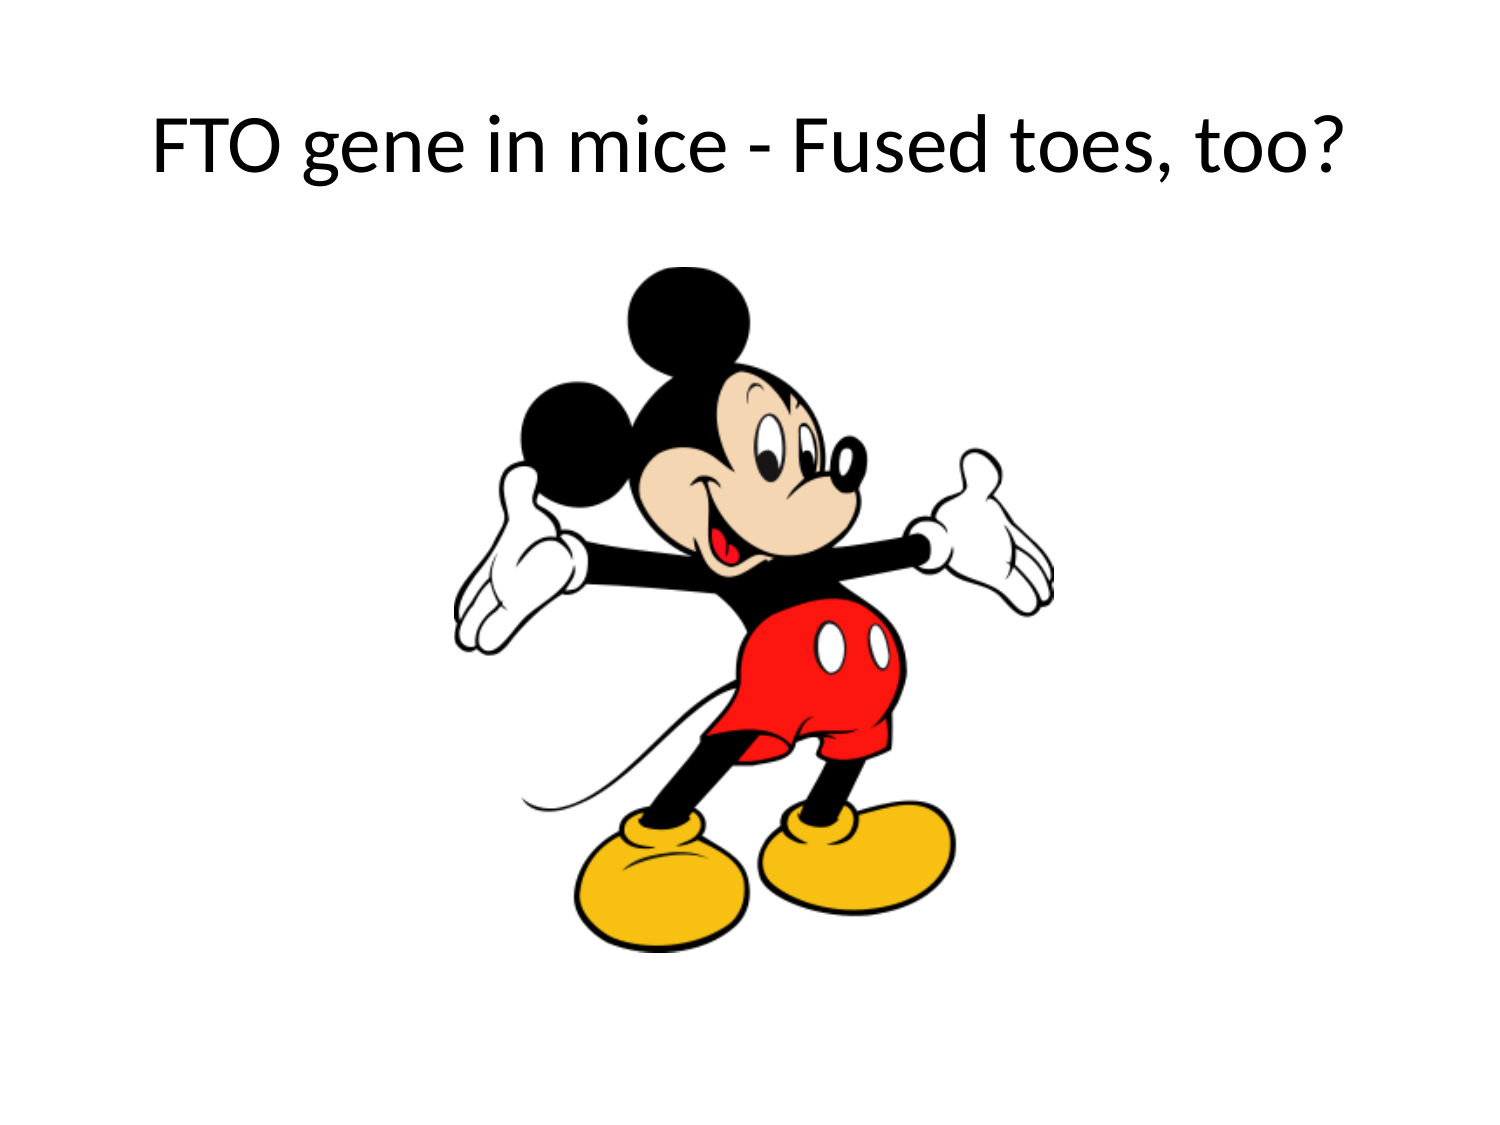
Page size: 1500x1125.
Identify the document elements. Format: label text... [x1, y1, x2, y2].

title FTO gene in mice - Fused toes, too? [75, 45, 1425, 233]
picture [454, 266, 1054, 953]
